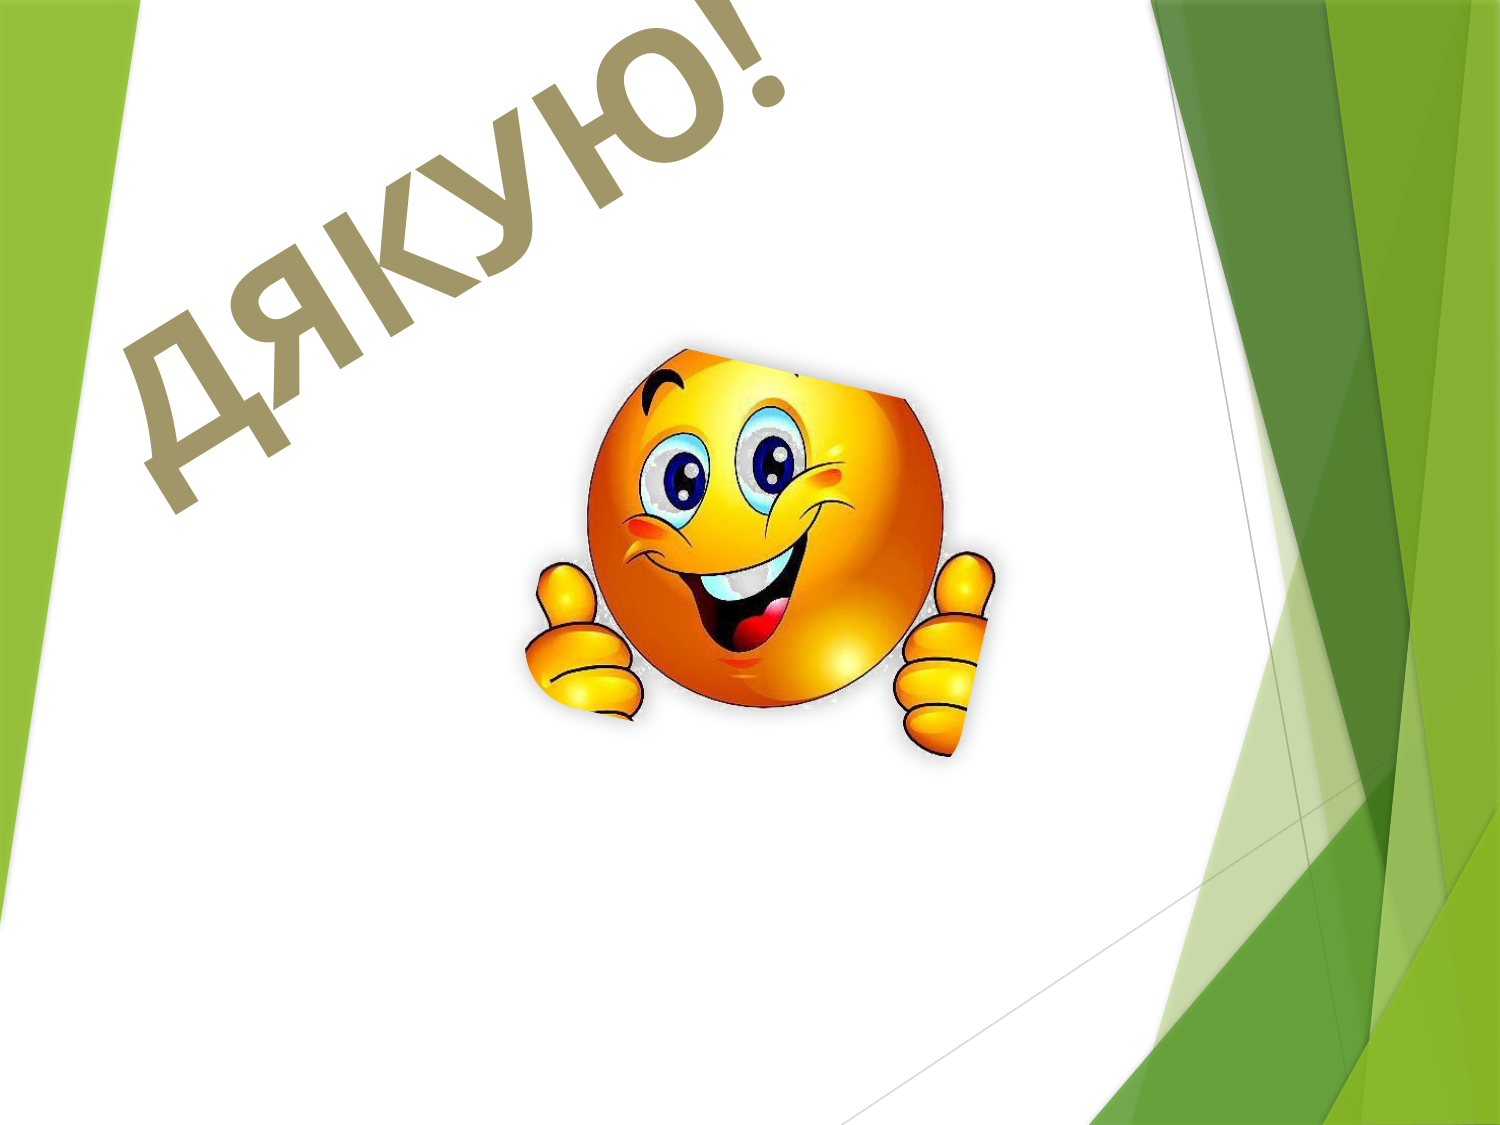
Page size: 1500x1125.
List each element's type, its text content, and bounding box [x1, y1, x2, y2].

text_box ДЯКУЮ! [42, 0, 834, 530]
picture [525, 340, 1020, 782]
